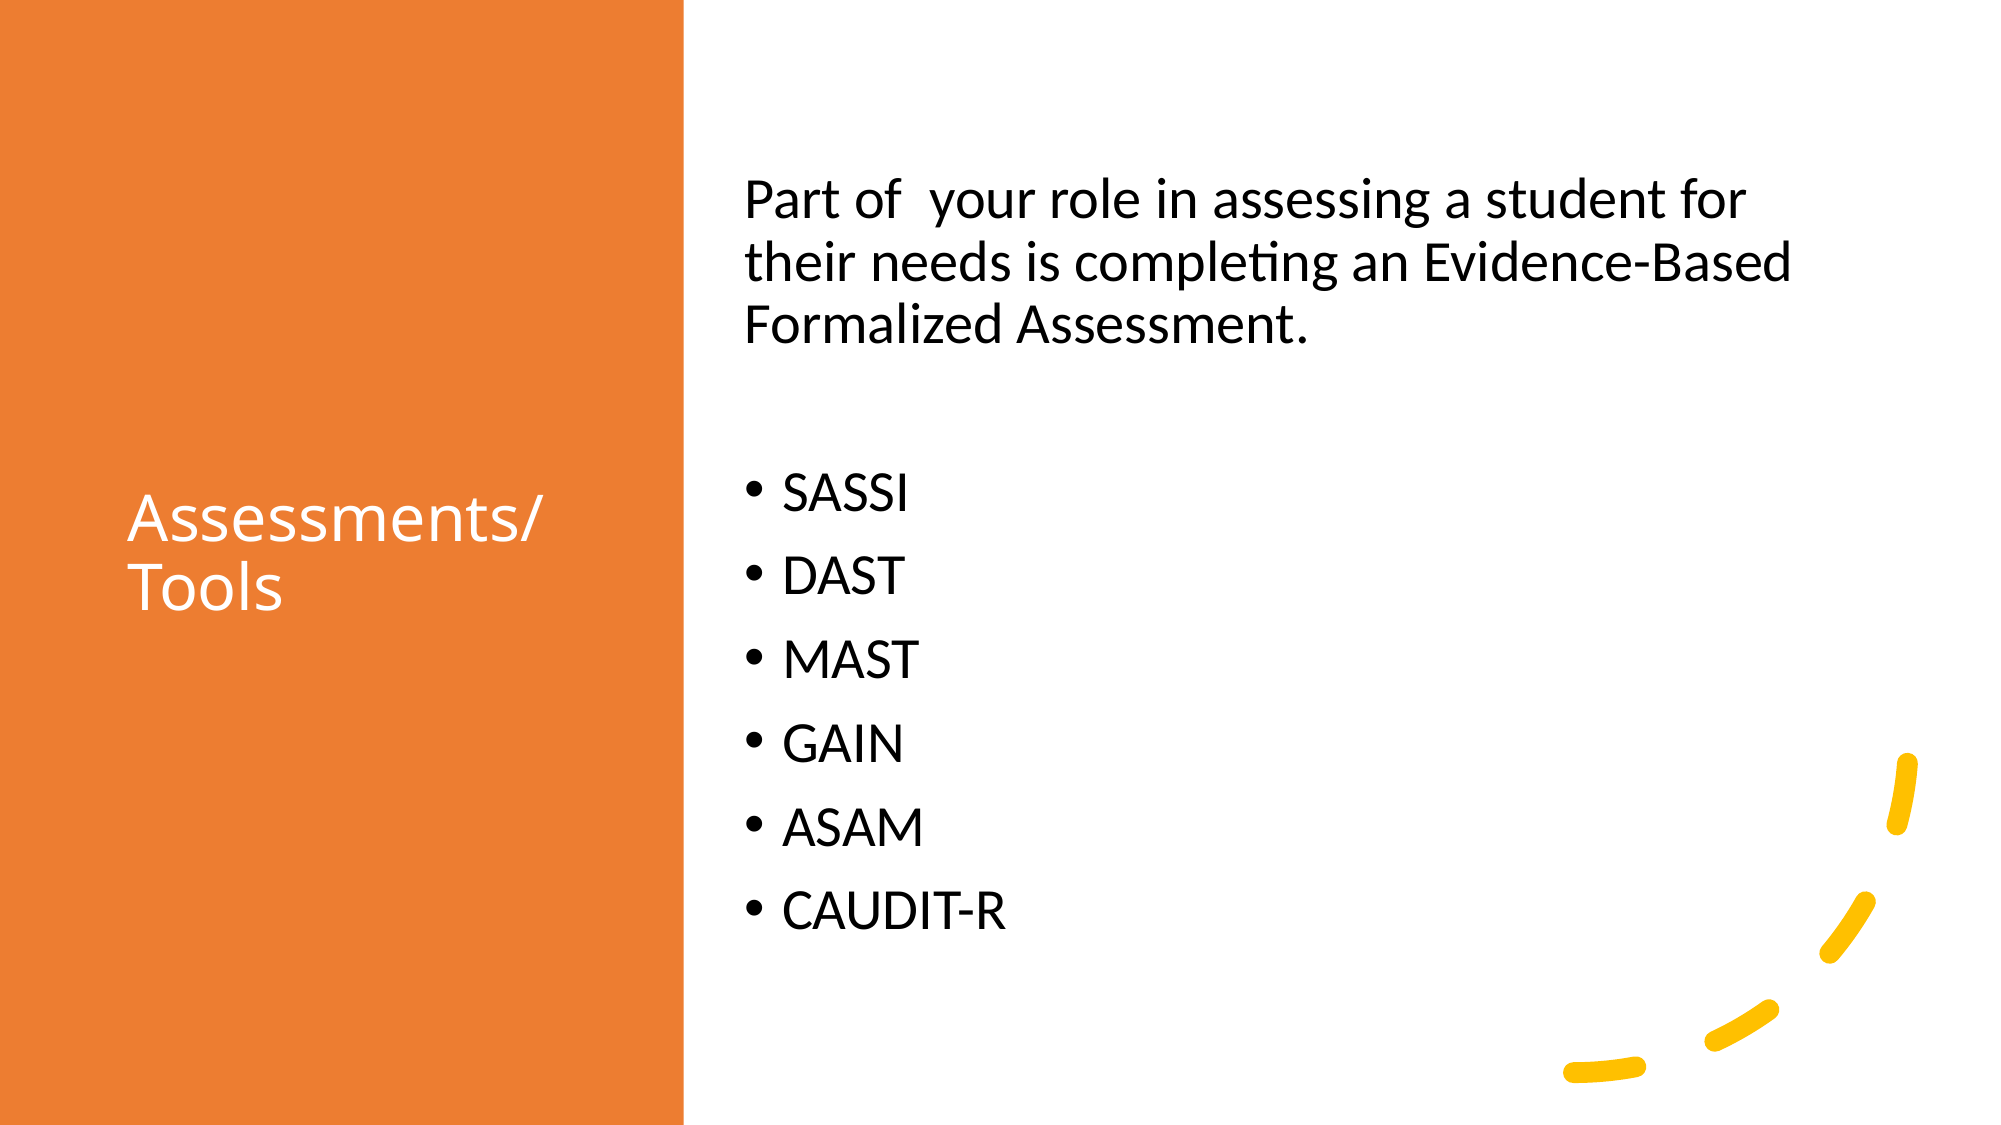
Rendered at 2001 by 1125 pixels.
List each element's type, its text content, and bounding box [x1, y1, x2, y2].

text_box [0, 0, 685, 1125]
text_box [1572, 1014, 1764, 1074]
text_box [1863, 737, 1909, 907]
title Assessments/Tools [112, 97, 638, 1014]
text_box [685, 0, 2000, 1125]
list Part of your role in assessing a student for their needs is completing an Evidence-Based Formalized Assessment. SASSI DAST MAST GAIN ASAM CAUDIT-R [729, 97, 1863, 1014]
